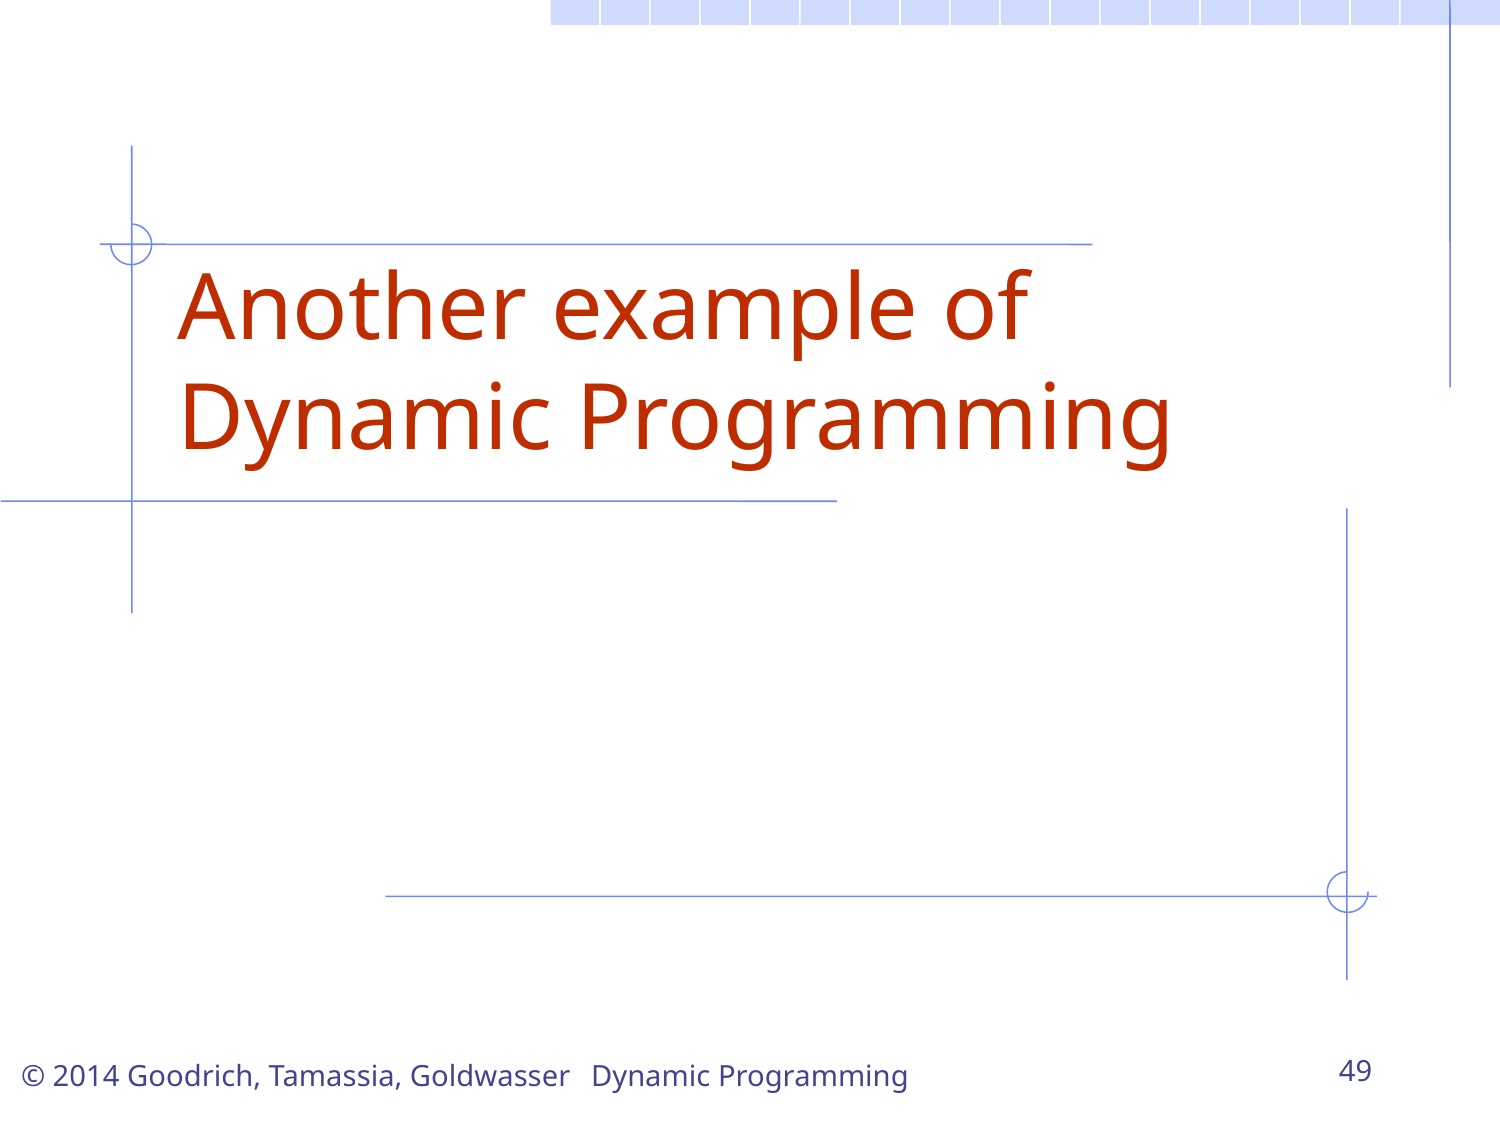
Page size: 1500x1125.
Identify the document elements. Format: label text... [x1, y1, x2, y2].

footer Dynamic Programming [512, 1024, 988, 1101]
slide_number 49 [1074, 1024, 1388, 1101]
title Another example of Dynamic Programming [162, 287, 1438, 475]
